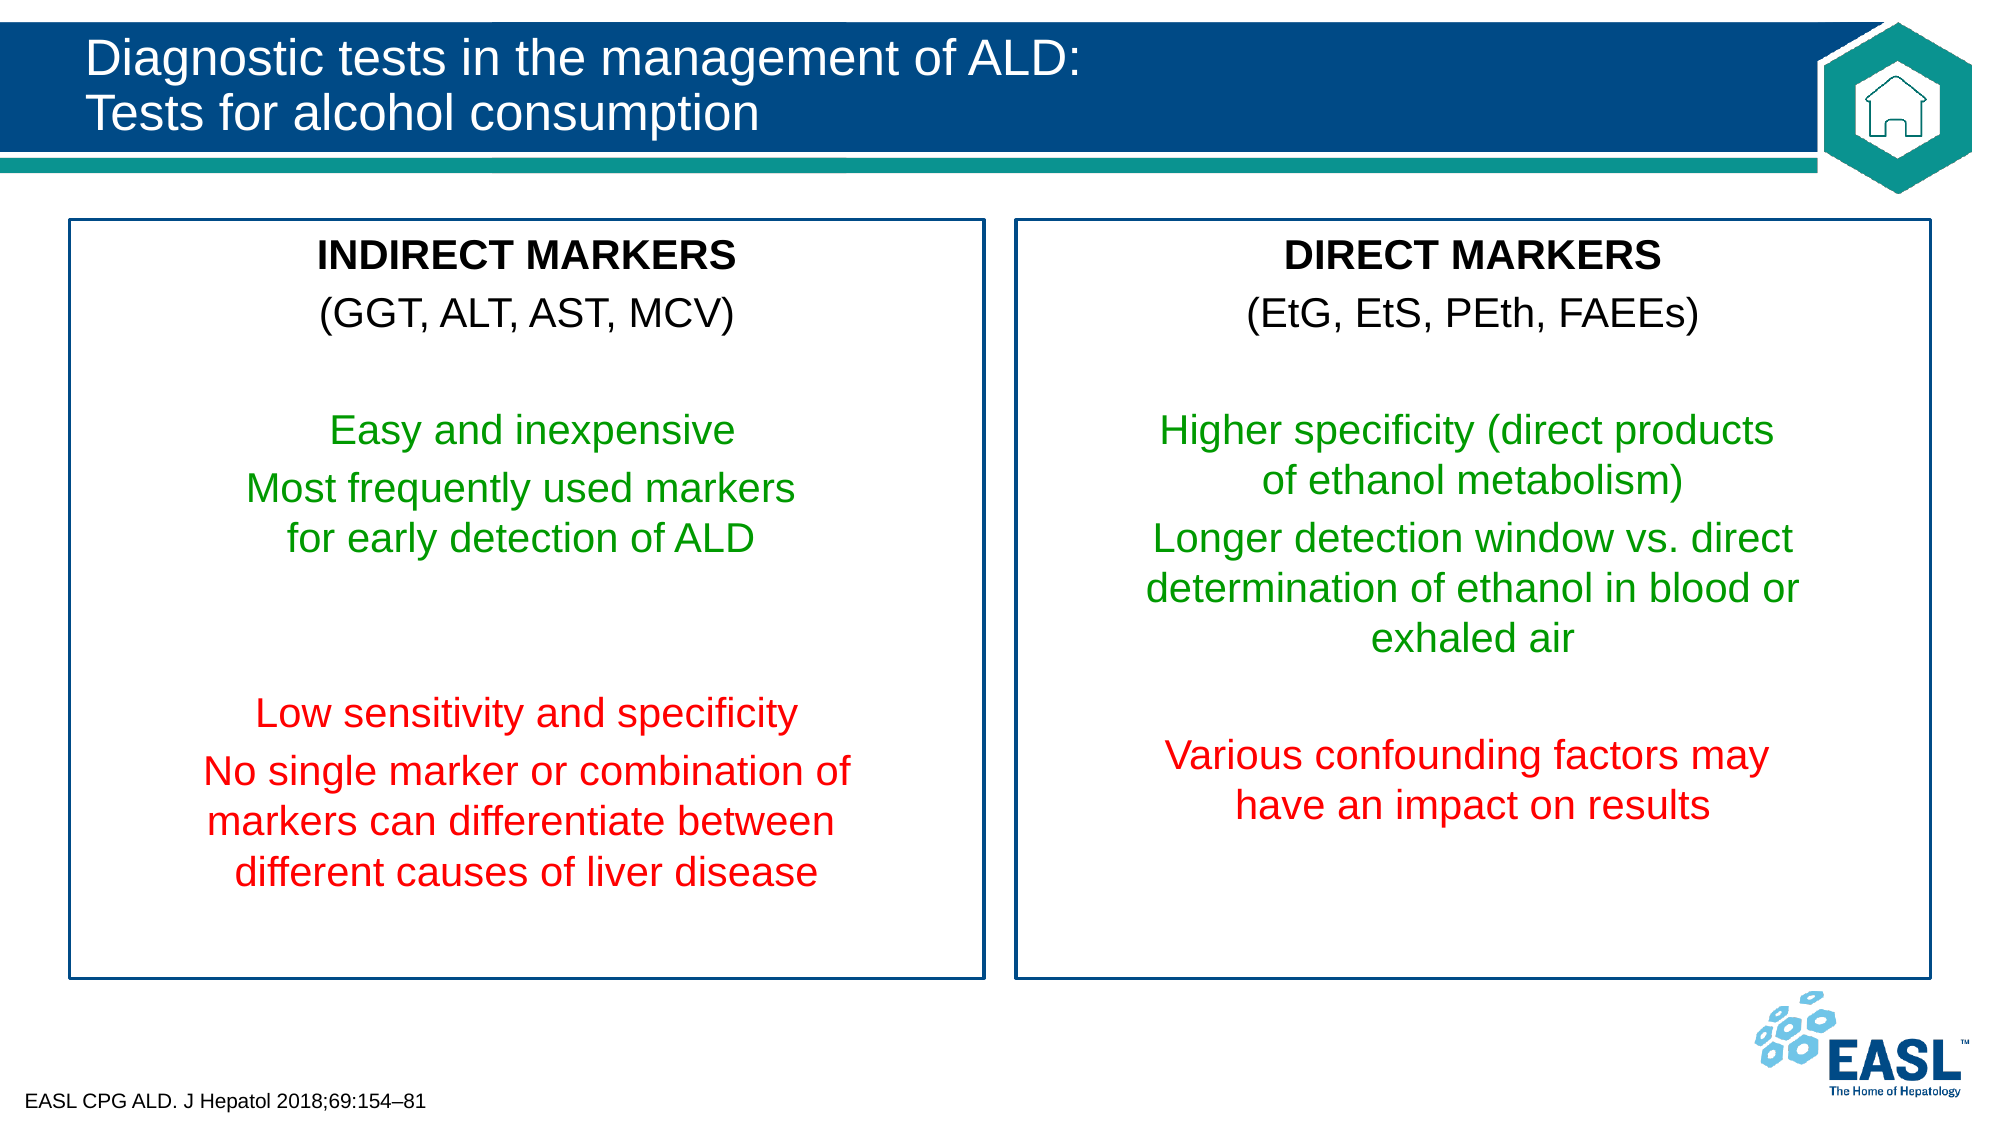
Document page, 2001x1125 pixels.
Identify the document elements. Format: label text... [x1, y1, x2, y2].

list EASL CPG ALD. J Hepatol 2018;69:154–81 [1, 1062, 1646, 1125]
list DIRECT MARKERS (EtG, EtS, PEth, FAEEs) Higher specificity (direct products of ethanol metabolism) Longer detection window vs. direct determination of ethanol in blood or exhaled air Various confounding factors may have an impact on results [1015, 219, 1931, 979]
picture [0, 22, 1972, 194]
title Diagnostic tests in the management of ALD: Tests for alcohol consumption [69, 23, 1792, 150]
picture [1750, 987, 1972, 1100]
list INDIRECT MARKERS (GGT, ALT, AST, MCV) Easy and inexpensive Most frequently used markers for early detection of ALD Low sensitivity and specificity No single marker or combination of markers can differentiate between different causes of liver disease [69, 219, 984, 979]
